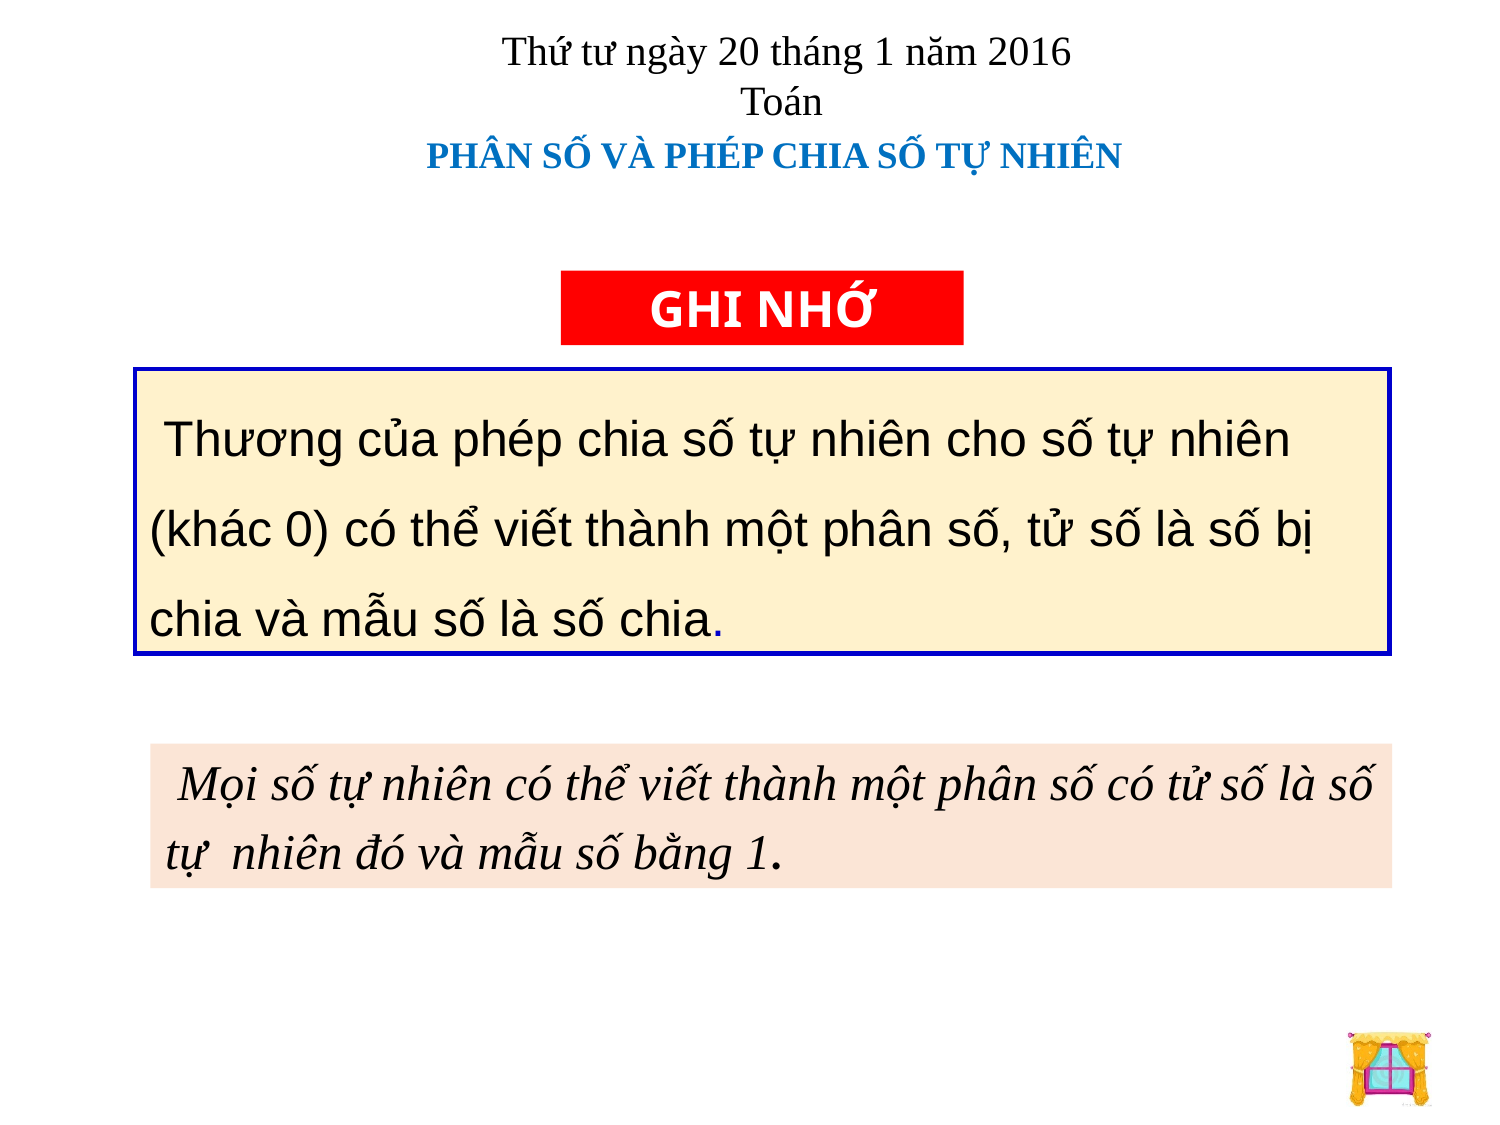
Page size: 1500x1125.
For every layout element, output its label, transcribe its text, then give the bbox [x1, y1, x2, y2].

text_box PHÂN SỐ VÀ PHÉP CHIA SỐ TỰ NHIÊN [309, 123, 1250, 184]
picture [1346, 1030, 1432, 1108]
text_box GHI NHỚ [560, 270, 964, 346]
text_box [135, 369, 1393, 890]
text_box Thứ tư ngày 20 tháng 1 năm 2016 Toán [423, 23, 1150, 124]
